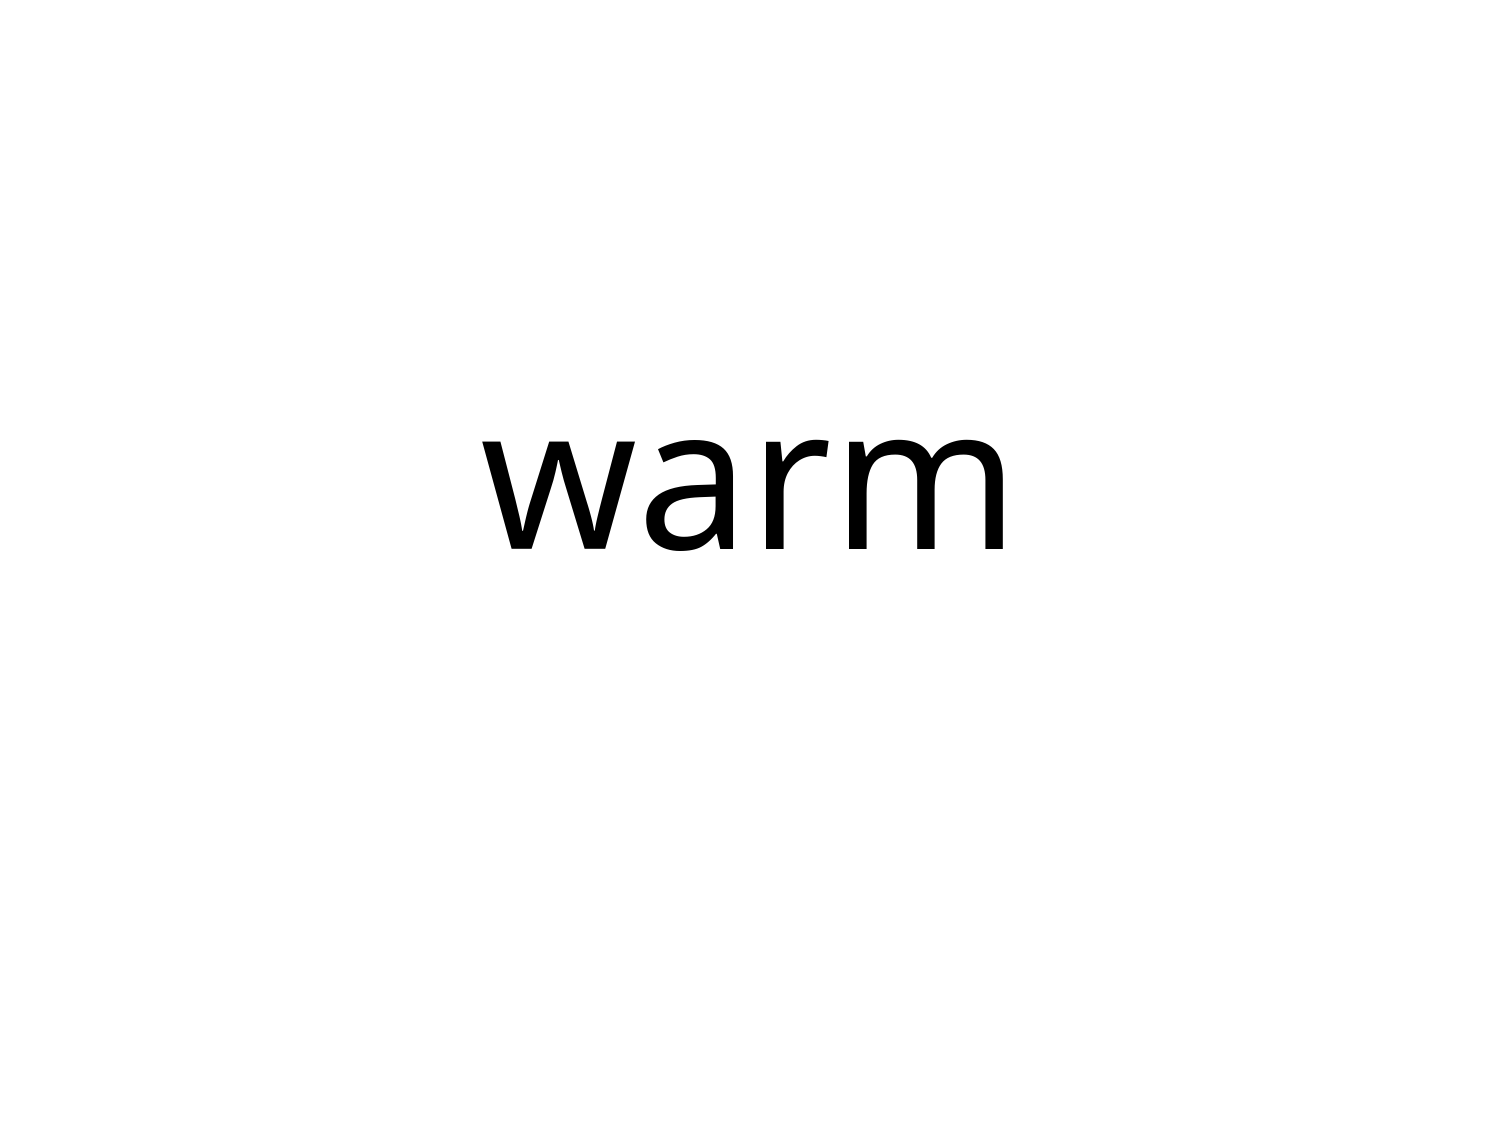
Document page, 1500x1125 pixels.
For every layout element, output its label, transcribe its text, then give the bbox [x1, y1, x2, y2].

title warm [112, 349, 1388, 591]
